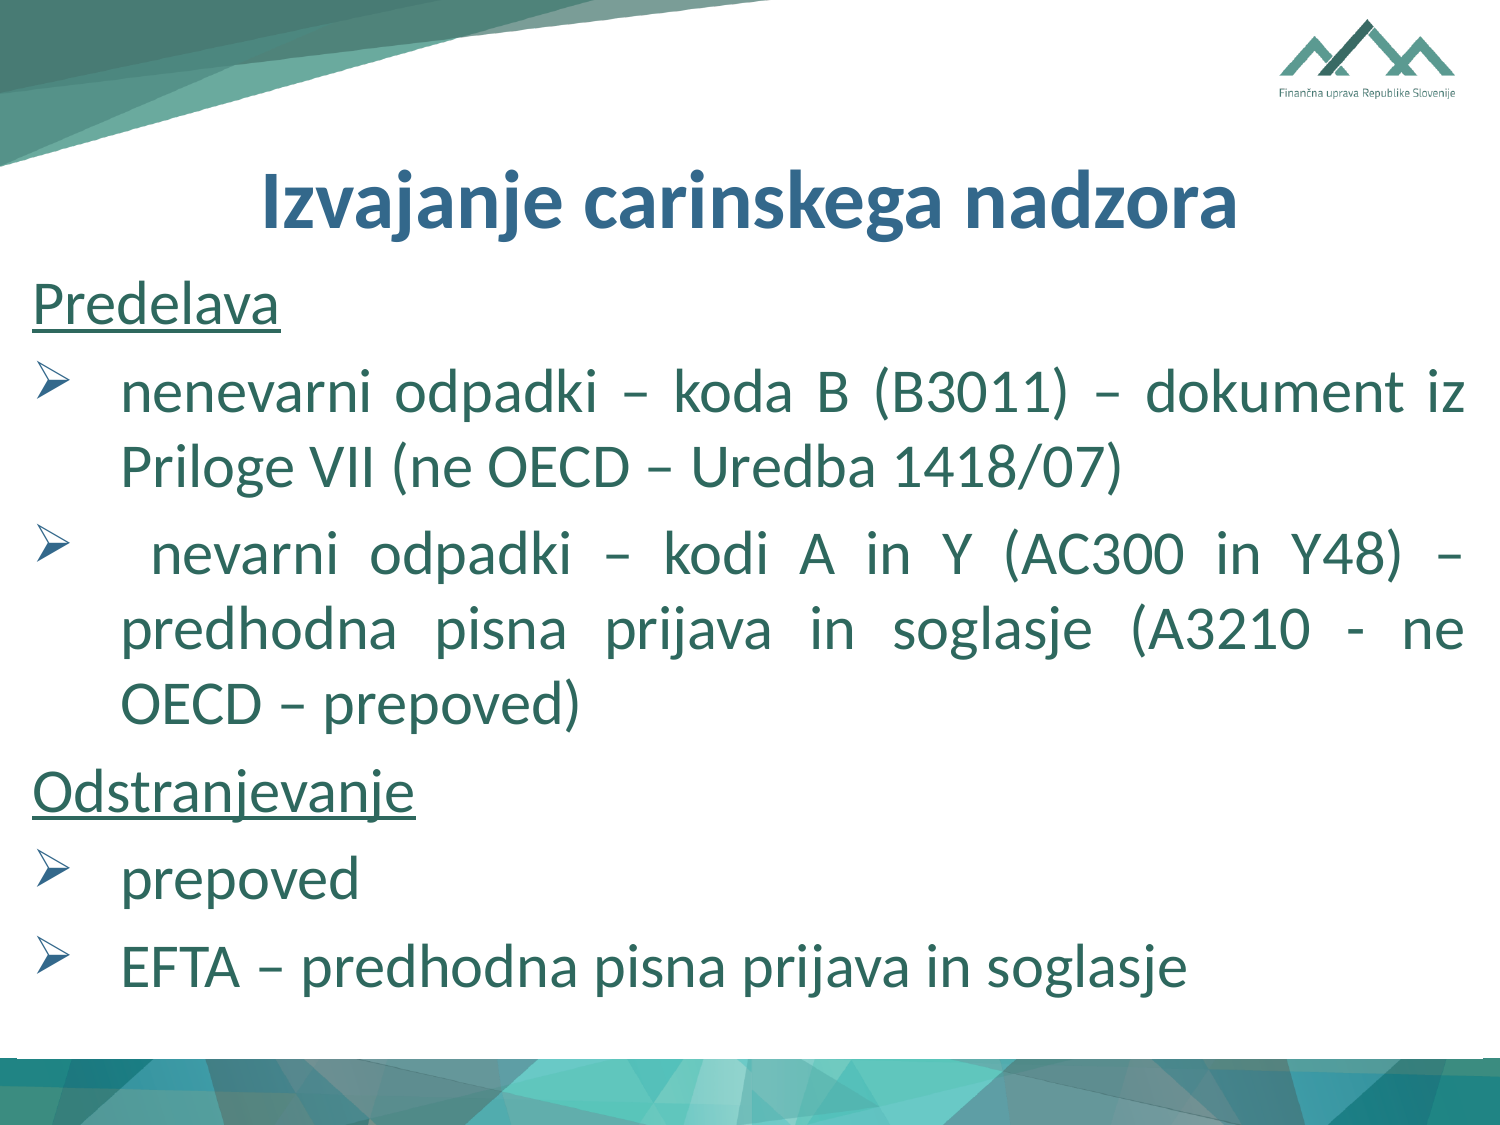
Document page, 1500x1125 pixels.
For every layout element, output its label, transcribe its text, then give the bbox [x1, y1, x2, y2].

picture [1279, 19, 1455, 99]
text_box Izvajanje carinskega nadzora [64, 149, 1436, 254]
picture [0, 1058, 1500, 1125]
picture [0, 0, 849, 169]
list Predelava nenevarni odpadki – koda B (B3011) – dokument iz Priloge VII (ne OECD – Uredba 1418/07) nevarni odpadki – kodi A in Y (AC300 in Y48) – predhodna pisna prijava in soglasje (A3210 - ne OECD – prepoved) Odstranjevanje prepoved EFTA – predhodna pisna prijava in soglasje [17, 255, 1483, 1059]
